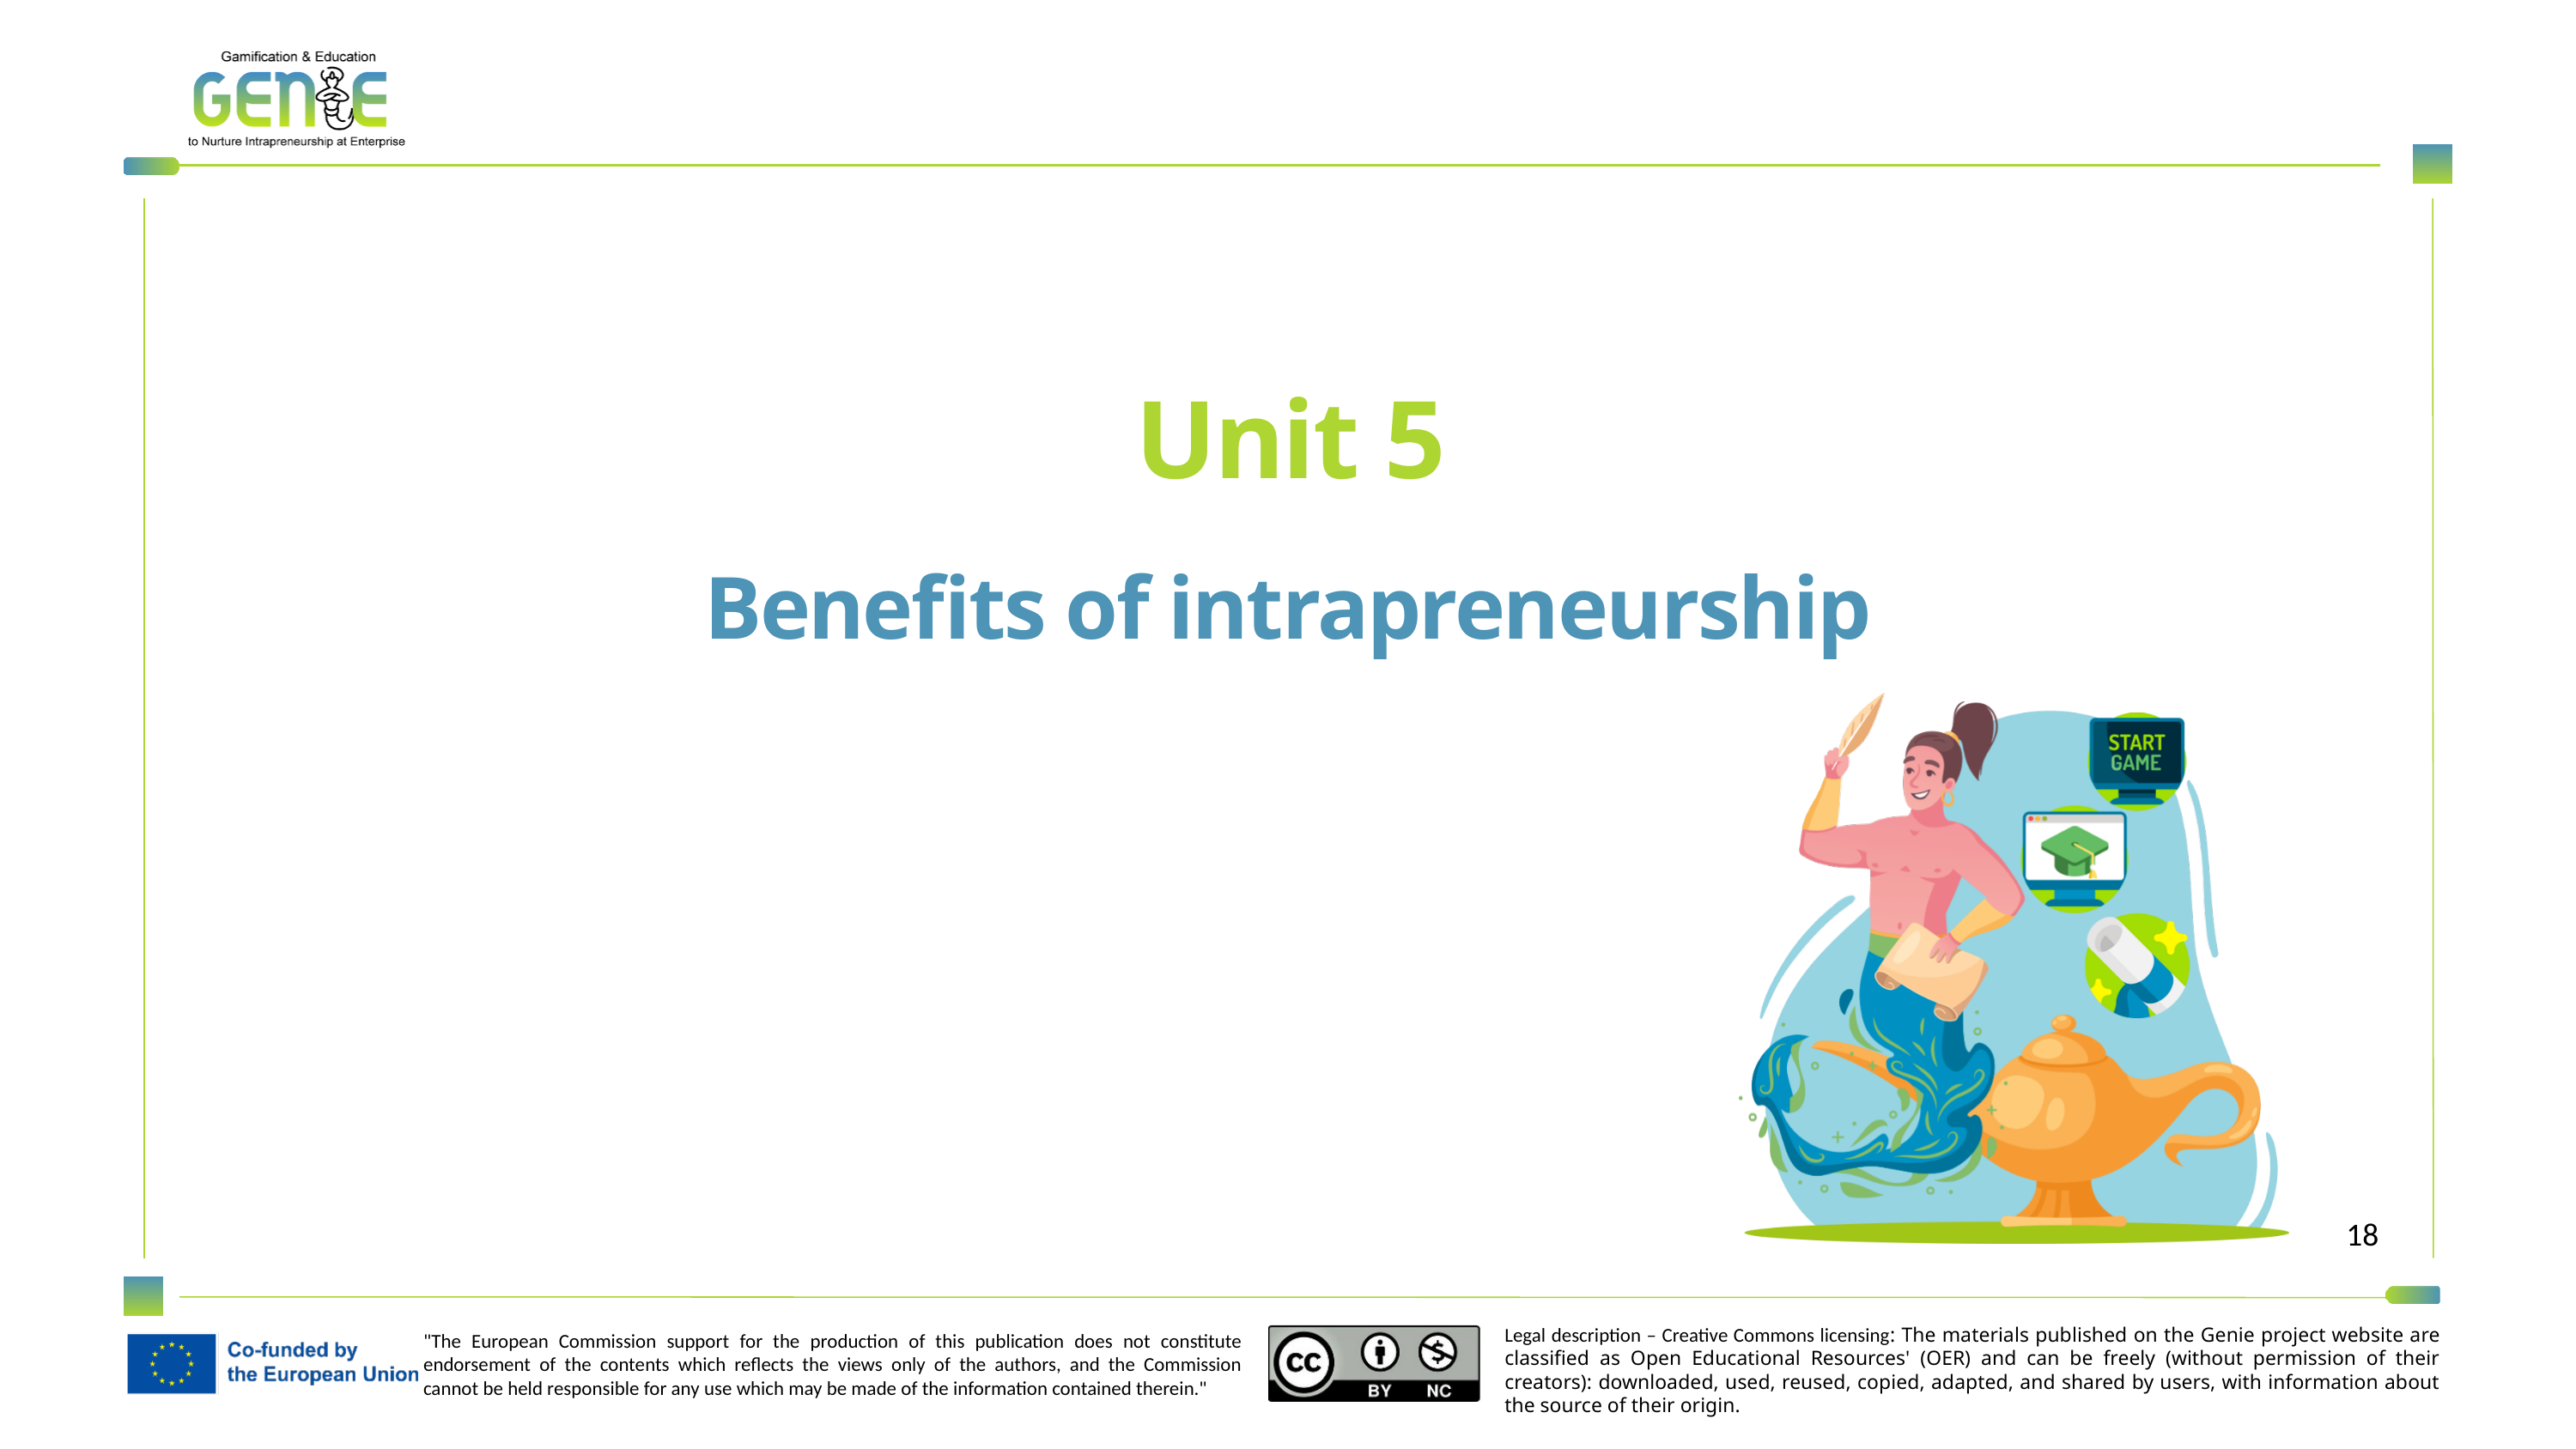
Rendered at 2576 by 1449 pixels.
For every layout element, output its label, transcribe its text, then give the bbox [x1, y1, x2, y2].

picture [2413, 144, 2452, 184]
picture [124, 1276, 163, 1316]
picture [1738, 692, 2290, 1244]
picture [124, 157, 179, 175]
text_box Benefits of intrapreneurship [643, 547, 1932, 769]
picture [182, 45, 408, 151]
picture [2385, 1286, 2440, 1304]
text_box Unit 5 [182, 365, 2399, 508]
picture [1268, 1325, 1481, 1402]
picture [124, 1331, 441, 1397]
